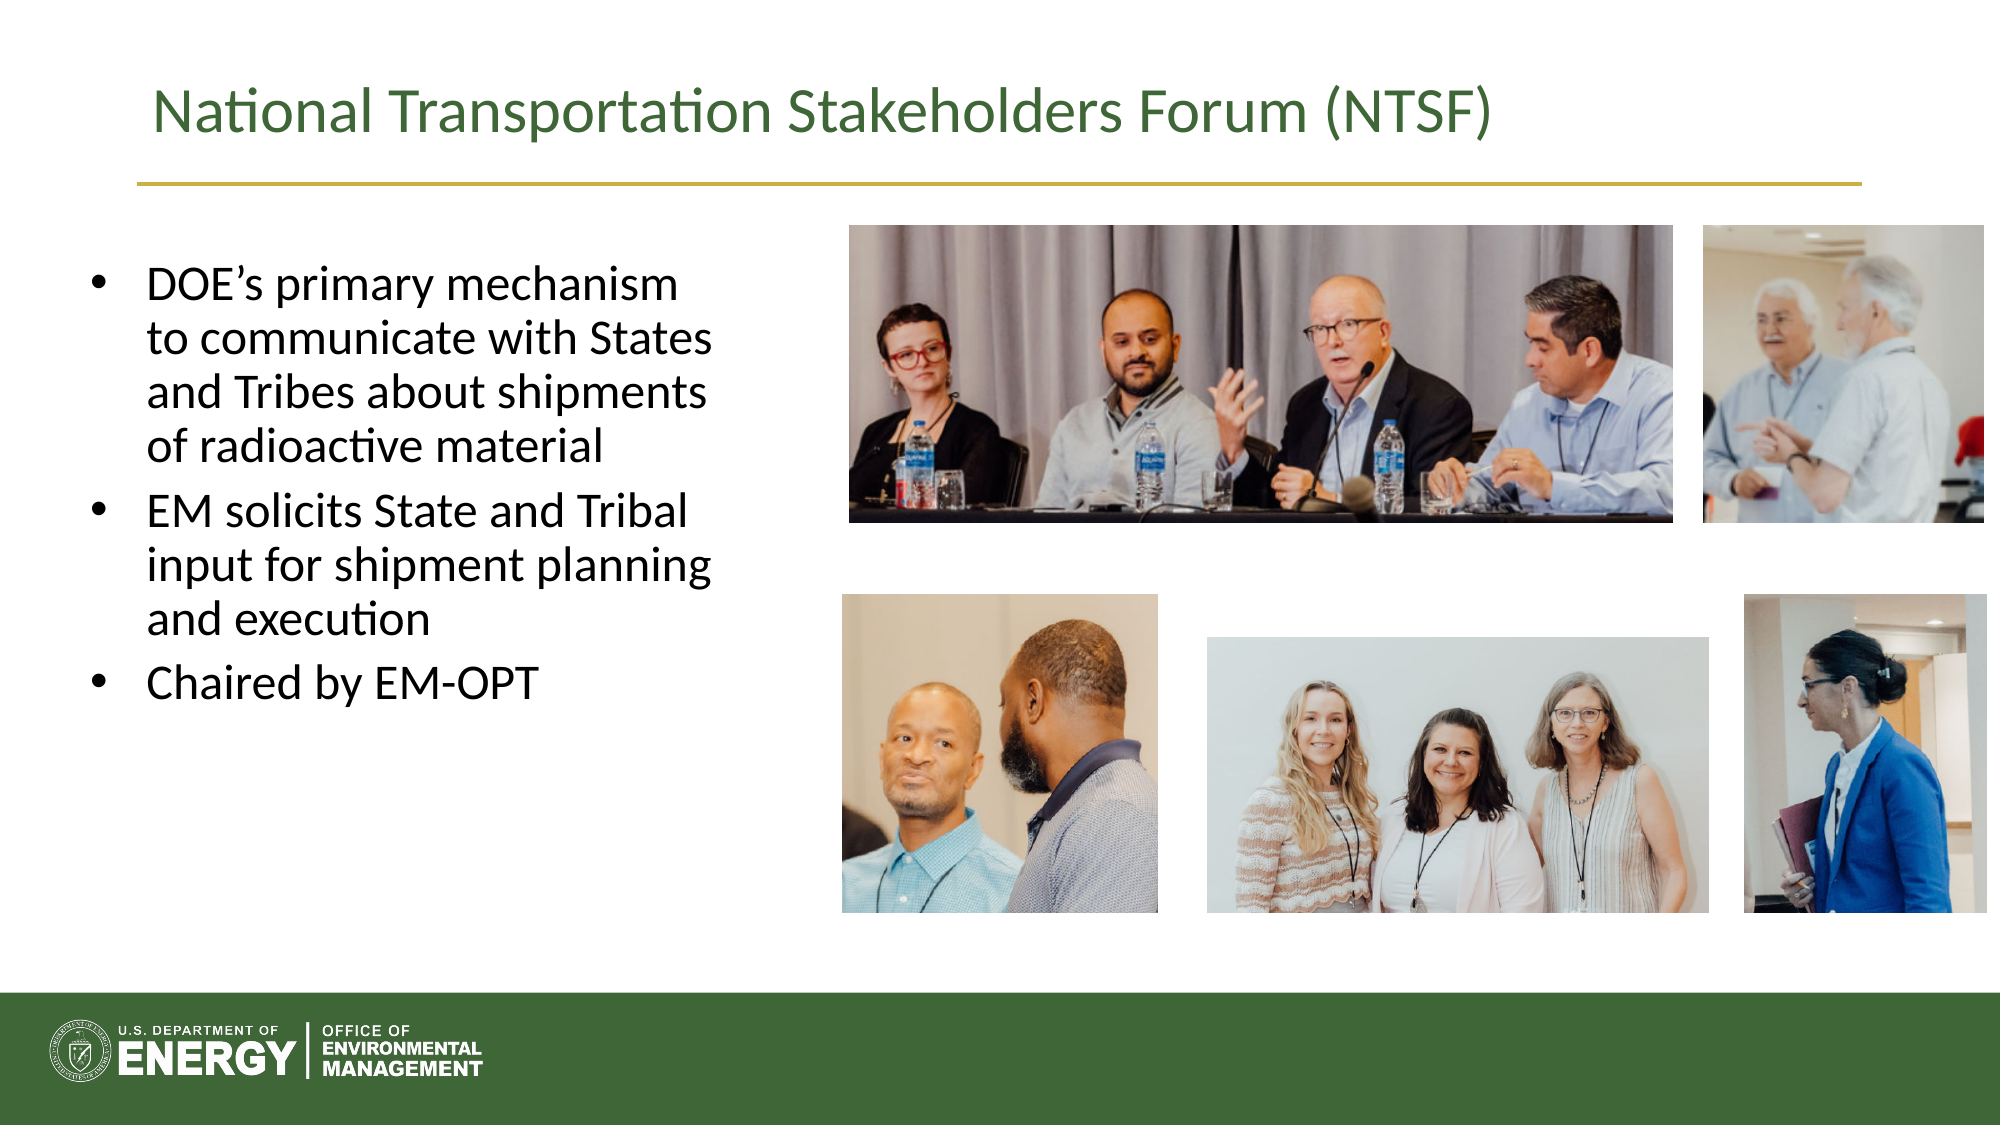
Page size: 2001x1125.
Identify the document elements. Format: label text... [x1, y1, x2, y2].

picture [45, 1018, 488, 1083]
title National Transportation Stakeholders Forum (NTSF) [137, 39, 1863, 185]
list DOE’s primary mechanism to communicate with States and Tribes about shipments of radioactive material EM solicits State and Tribal input for shipment planning and execution Chaired by EM-OPT [75, 250, 740, 875]
picture [1206, 637, 1709, 913]
picture [849, 225, 1673, 523]
picture [1703, 225, 1984, 523]
picture [1744, 594, 1987, 913]
picture [842, 594, 1158, 913]
